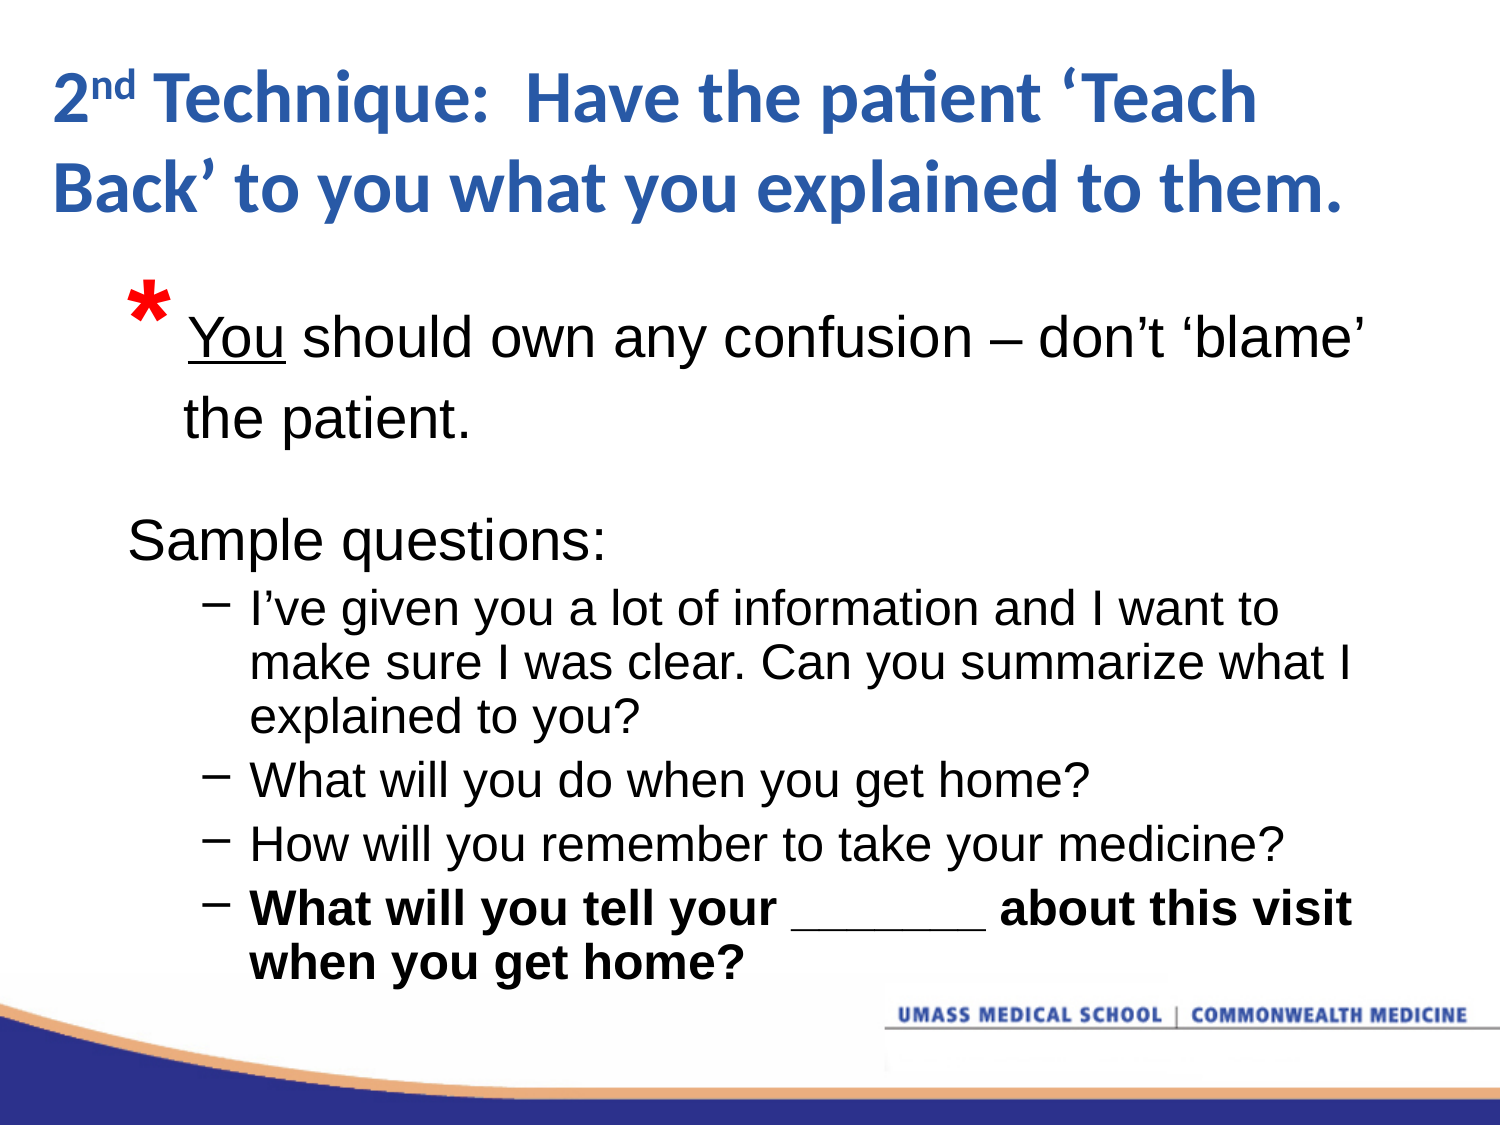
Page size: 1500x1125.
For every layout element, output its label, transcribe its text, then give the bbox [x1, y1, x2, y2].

title 2nd Technique: Have the patient ‘Teach Back’ to you what you explained to them. [37, 37, 1438, 238]
picture [0, 972, 1500, 1125]
list * You should own any confusion – don’t ‘blame’ the patient. Sample questions: I’ve given you a lot of information and I want to make sure I was clear. Can you summarize what I explained to you? What will you do when you get home? How will you remember to take your medicine? What will you tell your _______ about this visit when you get home? [112, 237, 1388, 1001]
